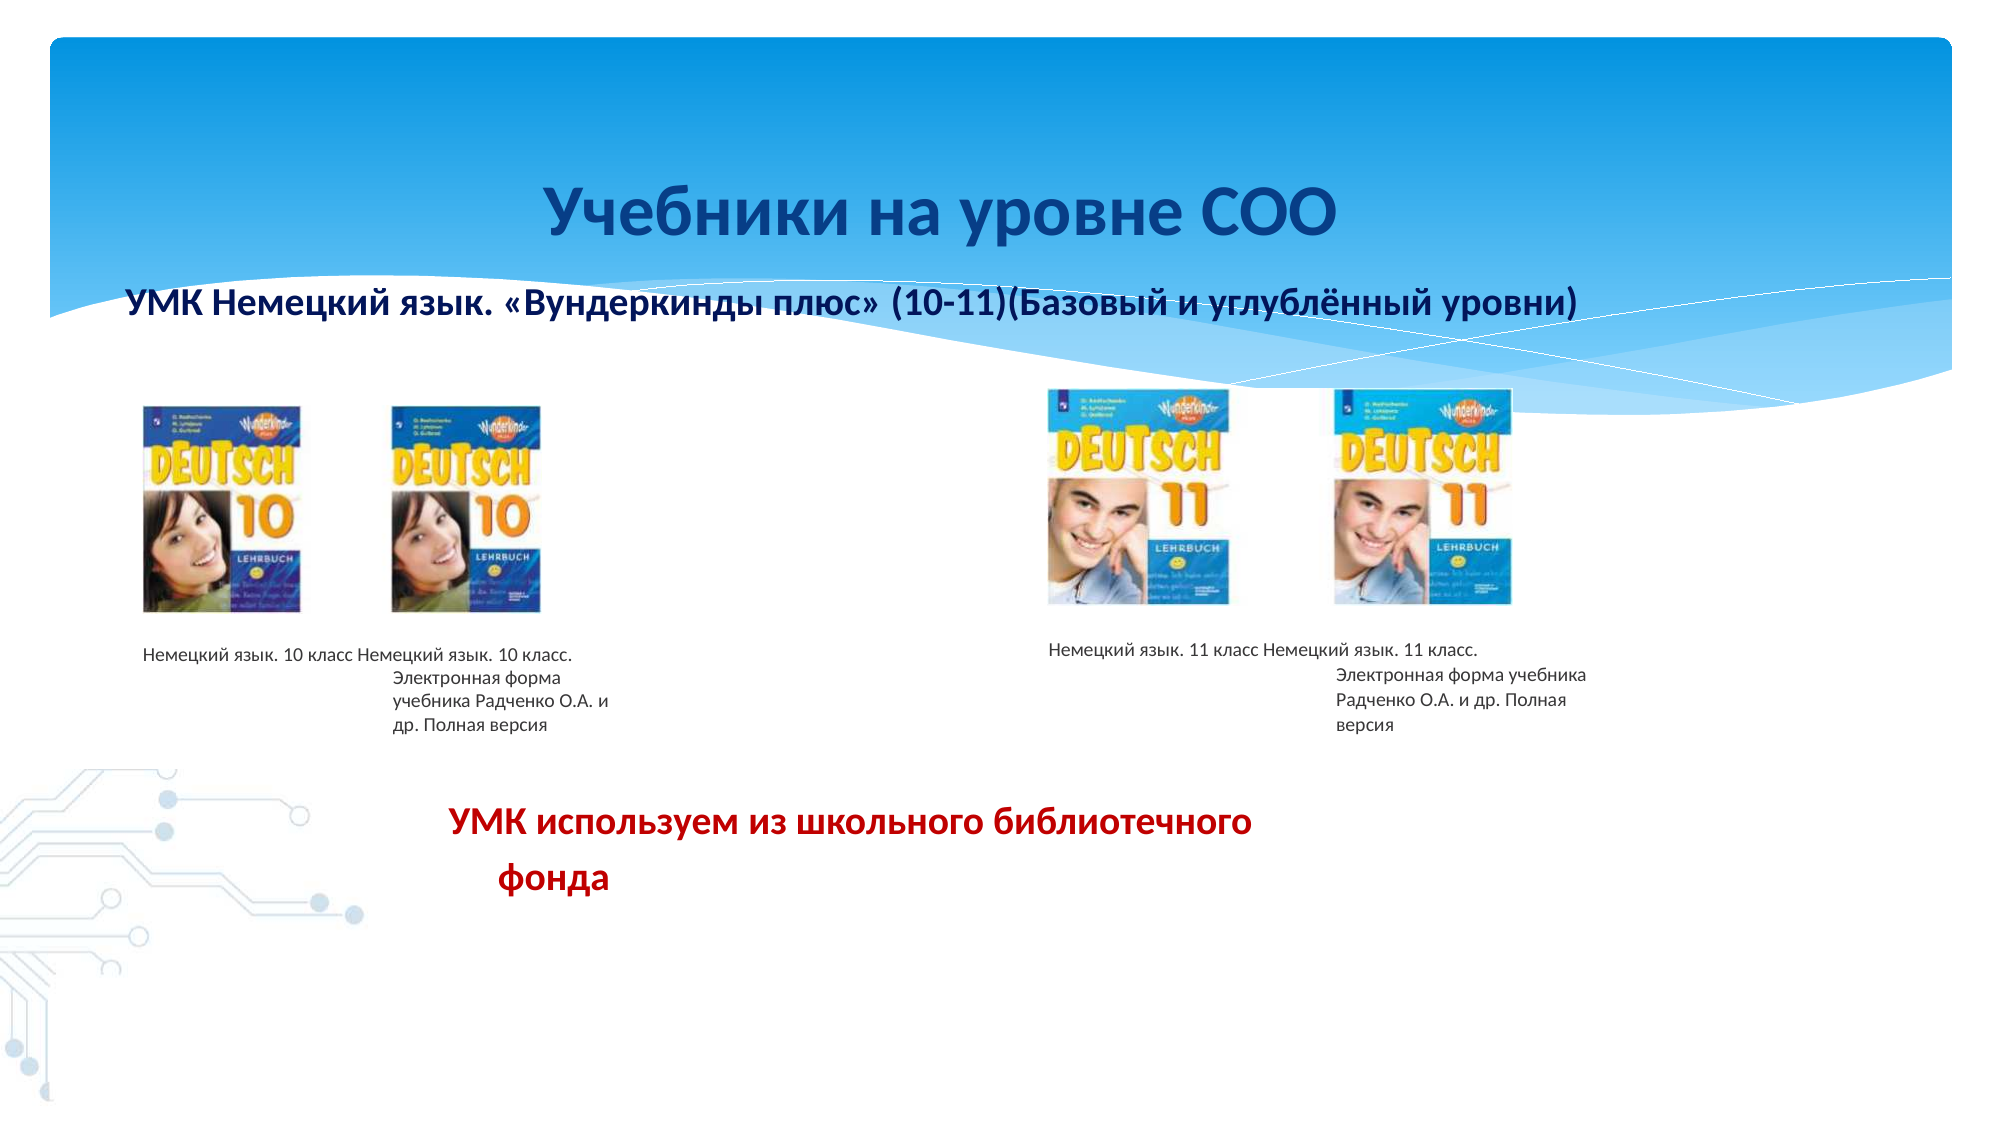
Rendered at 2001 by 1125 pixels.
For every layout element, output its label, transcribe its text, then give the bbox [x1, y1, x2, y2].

picture [0, 769, 399, 1125]
text_box Немецкий язык. 11 класс Немецкий язык. 11 класс. Электронная форма учебника Радченко О.А. и др. Полная версия [1048, 635, 1591, 734]
text_box УМК используем из школьного библиотечного фонда [448, 794, 1318, 880]
picture [1047, 388, 1514, 607]
text_box Учебники на уровне СОО УМК Немецкий язык. «Вундеркинды плюс» (10-11)(Базовый и углублённый уровни) [124, 162, 1664, 296]
text_box Немецкий язык. 10 класс Немецкий язык. 10 класс. Электронная форма учебника Радченко О.А. и др. Полная версия [142, 641, 614, 736]
picture [142, 405, 542, 614]
